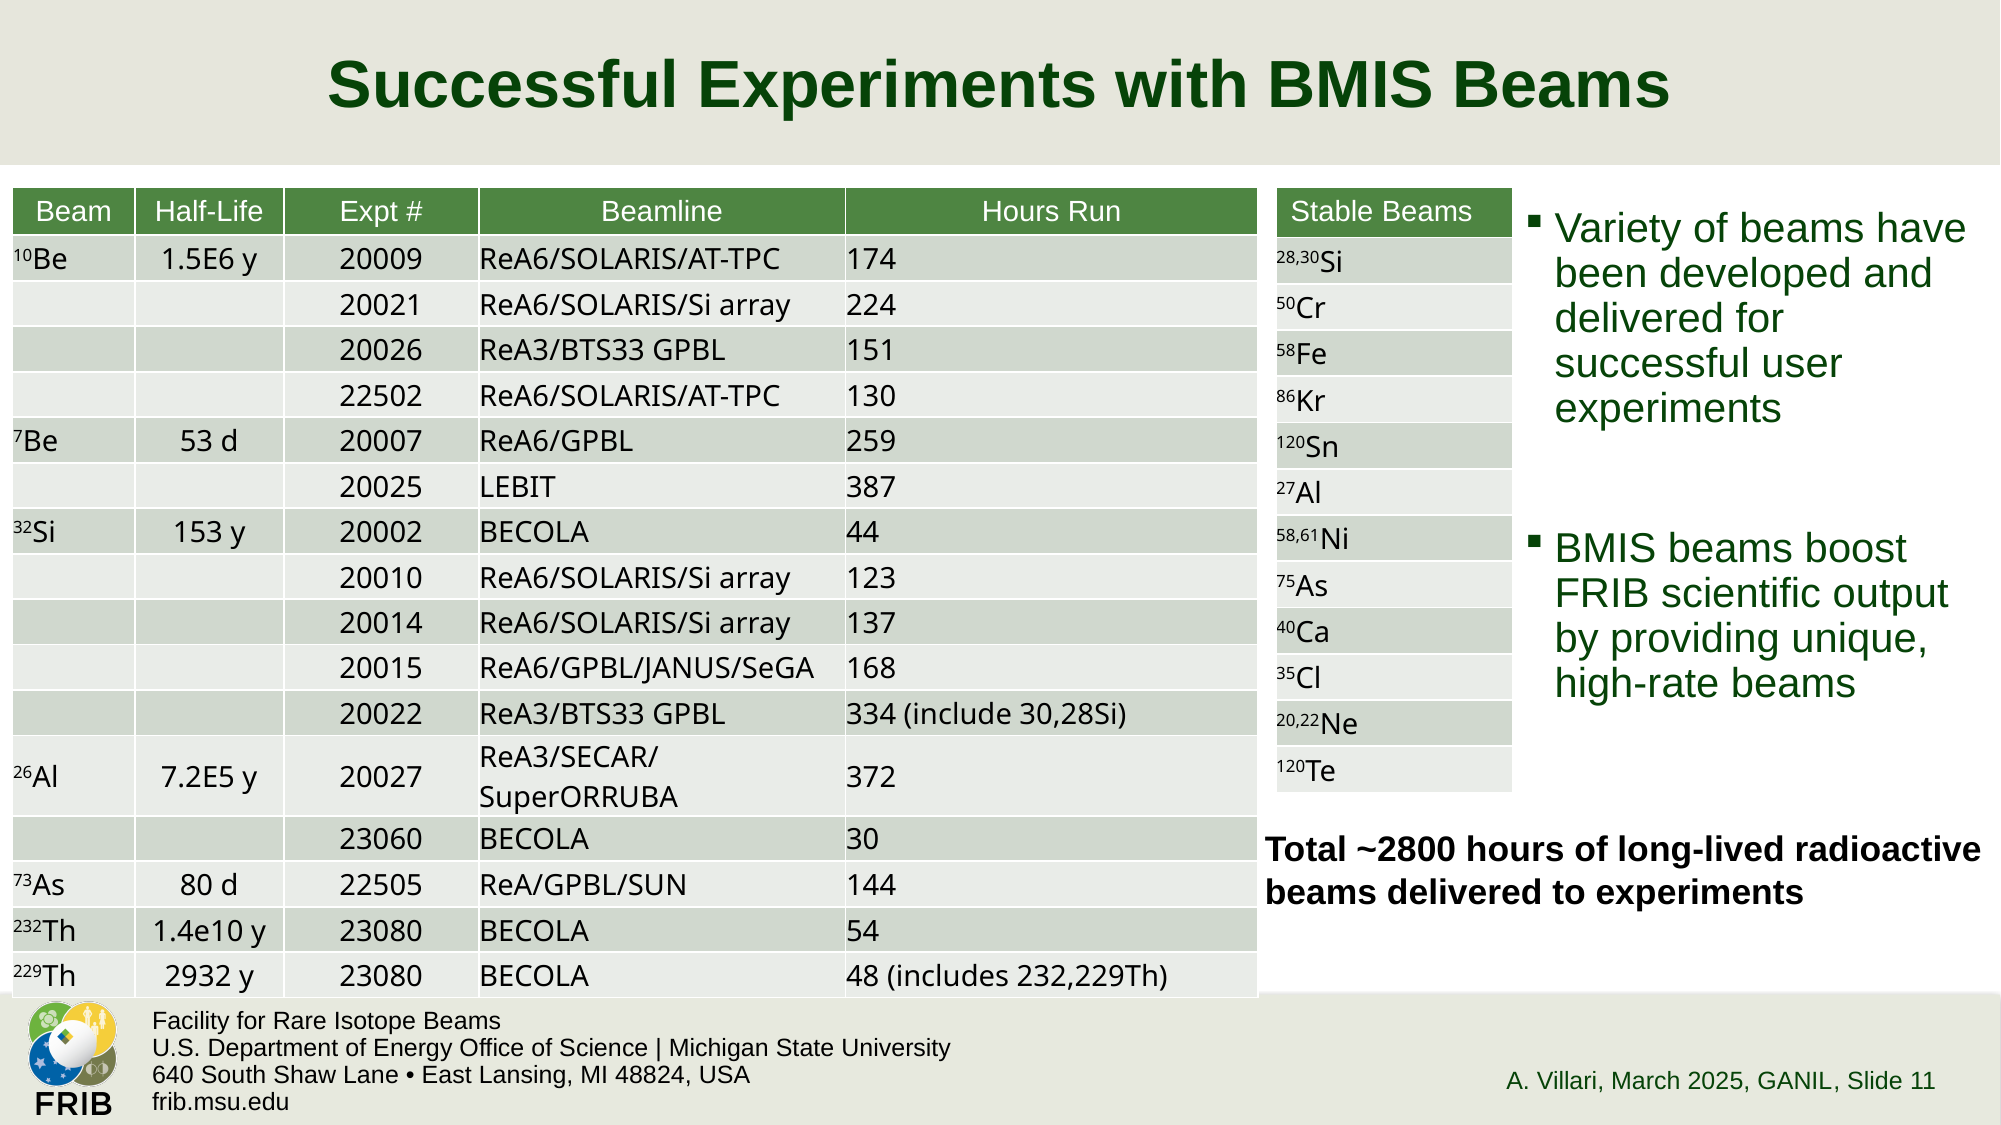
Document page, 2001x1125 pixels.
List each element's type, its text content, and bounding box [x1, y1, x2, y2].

table_cell 232Th [13, 908, 134, 951]
table_cell BECOLA [480, 817, 845, 860]
picture [0, 0, 2000, 165]
table_cell [13, 691, 134, 735]
table_cell ReA3/BTS33 GPBL [480, 327, 845, 371]
table_cell [136, 691, 283, 735]
table_cell ReA6/GPBL [480, 418, 845, 462]
footer A. Villari, March 2025, GANIL [999, 1042, 1833, 1103]
table_cell 53 d [136, 418, 283, 462]
table_cell [136, 282, 283, 325]
picture [21, 998, 124, 1115]
table_cell [13, 600, 134, 644]
table_cell [136, 464, 283, 507]
table_cell [13, 817, 134, 860]
table_cell 23080 [285, 953, 478, 997]
table_cell [13, 464, 134, 507]
table_cell ReA6/SOLARIS/AT-TPC [480, 373, 845, 416]
table_cell 75As [1277, 562, 1512, 607]
table_cell 20015 [285, 645, 478, 689]
table_cell ReA3/SECAR/SuperORRUBA [480, 736, 845, 815]
table_header Hours Run [846, 188, 1257, 234]
table_cell 10Be [13, 236, 134, 280]
table_cell 26Al [13, 736, 134, 815]
table_cell 334 (include 30,28Si) [846, 691, 1257, 735]
table_cell BECOLA [480, 509, 845, 553]
table_cell ReA6/SOLARIS/Si array [480, 555, 845, 598]
table_cell 130 [846, 373, 1257, 416]
table_cell 123 [846, 555, 1257, 598]
table_cell 48 (includes 232,229Th) [846, 953, 1257, 997]
table_cell [13, 282, 134, 325]
table_cell [136, 327, 283, 371]
table_cell 80 d [136, 862, 283, 906]
table_cell [13, 555, 134, 598]
table_cell 23080 [285, 908, 478, 951]
table_cell 7Be [13, 418, 134, 462]
table_cell 40Ca [1277, 608, 1512, 653]
table_cell 372 [846, 736, 1257, 815]
table_cell [13, 645, 134, 689]
table_cell 151 [846, 327, 1257, 371]
table_cell ReA6/SOLARIS/AT-TPC [480, 236, 845, 280]
table_cell 20026 [285, 327, 478, 371]
table_cell 20007 [285, 418, 478, 462]
table_header Half-Life [136, 188, 283, 234]
table_cell 1.4e10 y [136, 908, 283, 951]
table_cell ReA/GPBL/SUN [480, 862, 845, 906]
table_cell 259 [846, 418, 1257, 462]
table_header Beam [13, 188, 134, 234]
table_cell 20010 [285, 555, 478, 598]
table_cell 137 [846, 600, 1257, 644]
table_cell 174 [846, 236, 1257, 280]
table_cell 144 [846, 862, 1249, 906]
table_cell ReA6/GPBL/JANUS/SeGA [480, 645, 845, 689]
table_cell 20021 [285, 282, 478, 325]
table_header Beamline [480, 188, 845, 234]
table_cell [136, 817, 283, 860]
table_cell 224 [846, 282, 1257, 325]
table_cell 22502 [285, 373, 478, 416]
table_cell 20002 [285, 509, 478, 553]
table_cell 1.5E6 y [136, 236, 283, 280]
table_cell 54 [846, 908, 1257, 951]
table_cell 20027 [285, 736, 478, 815]
table_cell BECOLA [480, 953, 845, 997]
table_cell 73As [13, 862, 134, 906]
table_cell LEBIT [480, 464, 845, 507]
table_cell 32Si [13, 509, 134, 553]
table_cell 86Kr [1277, 377, 1512, 422]
table_cell 7.2E5 y [136, 736, 283, 815]
table_cell 27Al [1277, 470, 1512, 514]
table_cell 58Fe [1277, 331, 1512, 375]
table_cell 20,22Ne [1277, 701, 1512, 745]
table_cell 20022 [285, 691, 478, 735]
table_cell ReA6/SOLARIS/Si array [480, 282, 845, 325]
table_cell 153 y [136, 509, 283, 553]
table_header Stable Beams [1277, 188, 1512, 237]
table_header Expt # [285, 188, 478, 234]
table_cell 50Cr [1277, 285, 1512, 329]
table_cell 30 [846, 817, 1257, 860]
text_box Total ~2800 hours of long-lived radioactive beams delivered to experiments [1249, 818, 2000, 919]
title Successful Experiments with BMIS Beams [16, 46, 1984, 127]
table_cell ReA3/BTS33 GPBL [480, 691, 845, 735]
table_cell 20025 [285, 464, 478, 507]
table_cell 23060 [285, 817, 478, 860]
table_cell ReA6/SOLARIS/Si array [480, 600, 845, 644]
table_cell 2932 y [136, 953, 283, 997]
table_cell [136, 600, 283, 644]
slide_number , Slide 11 [1833, 1042, 2000, 1103]
table_cell 120Sn [1277, 423, 1512, 468]
table_cell 22505 [285, 862, 478, 906]
table_cell [136, 555, 283, 598]
table_cell [136, 373, 283, 416]
table_cell [13, 327, 134, 371]
table_cell [13, 373, 134, 416]
table_cell 229Th [13, 953, 134, 997]
table_cell [136, 645, 283, 689]
text_box Variety of beams have been developed and delivered for successful user experiments BMIS beams boost FRIB scientific output by providing unique, high-rate beams [1524, 206, 1988, 818]
table_cell 20014 [285, 600, 478, 644]
table_cell 35Cl [1277, 655, 1512, 699]
table_cell 28,30Si [1277, 238, 1512, 283]
table_cell 120Te [1277, 747, 1512, 792]
table_cell 20009 [285, 236, 478, 280]
table_cell 387 [846, 464, 1257, 507]
table_cell 58,61Ni [1277, 516, 1512, 560]
table_cell BECOLA [480, 908, 845, 951]
table_cell 44 [846, 509, 1257, 553]
table_cell 168 [846, 645, 1257, 689]
